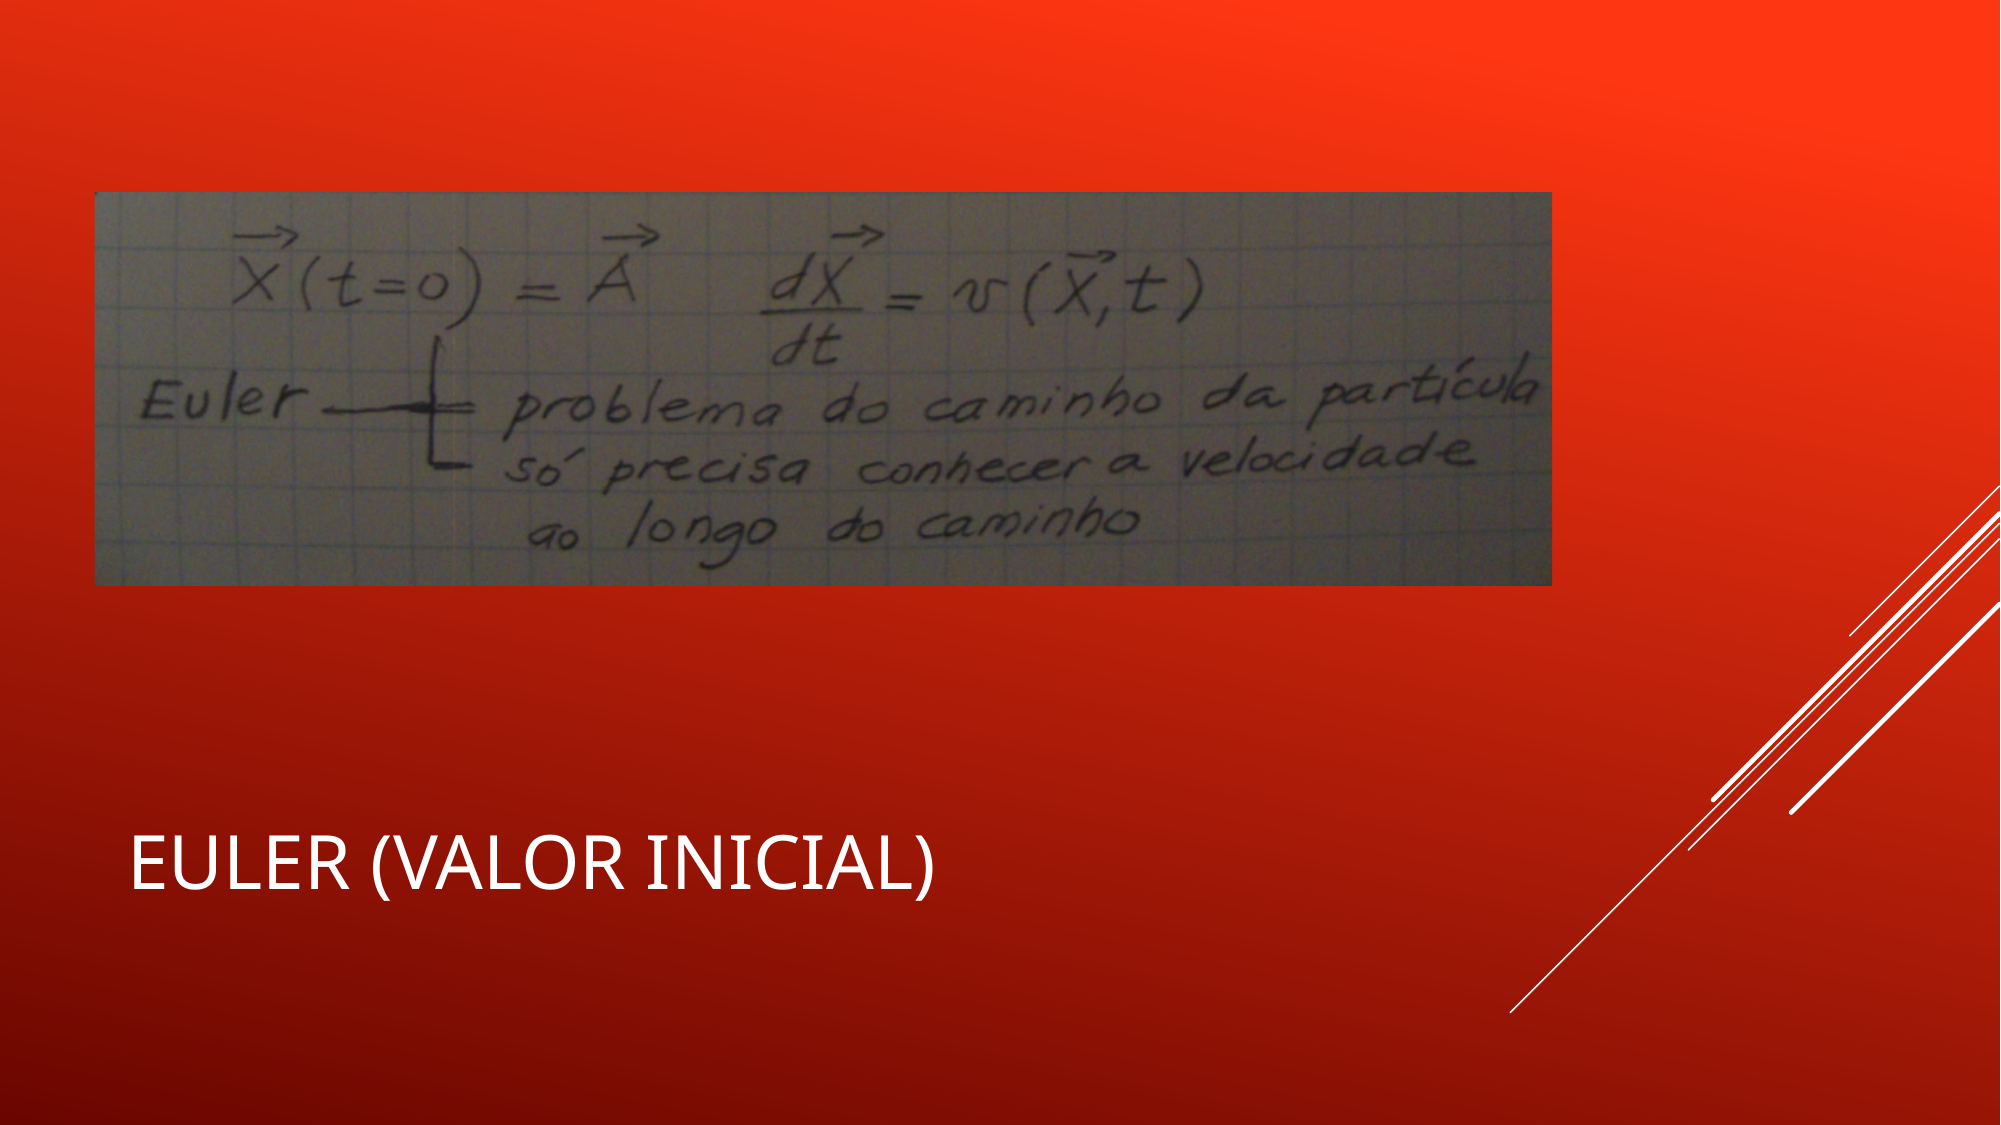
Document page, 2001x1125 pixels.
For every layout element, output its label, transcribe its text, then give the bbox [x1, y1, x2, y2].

title EULER (VALOR INICIAL) [112, 736, 1513, 984]
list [94, 192, 1553, 586]
